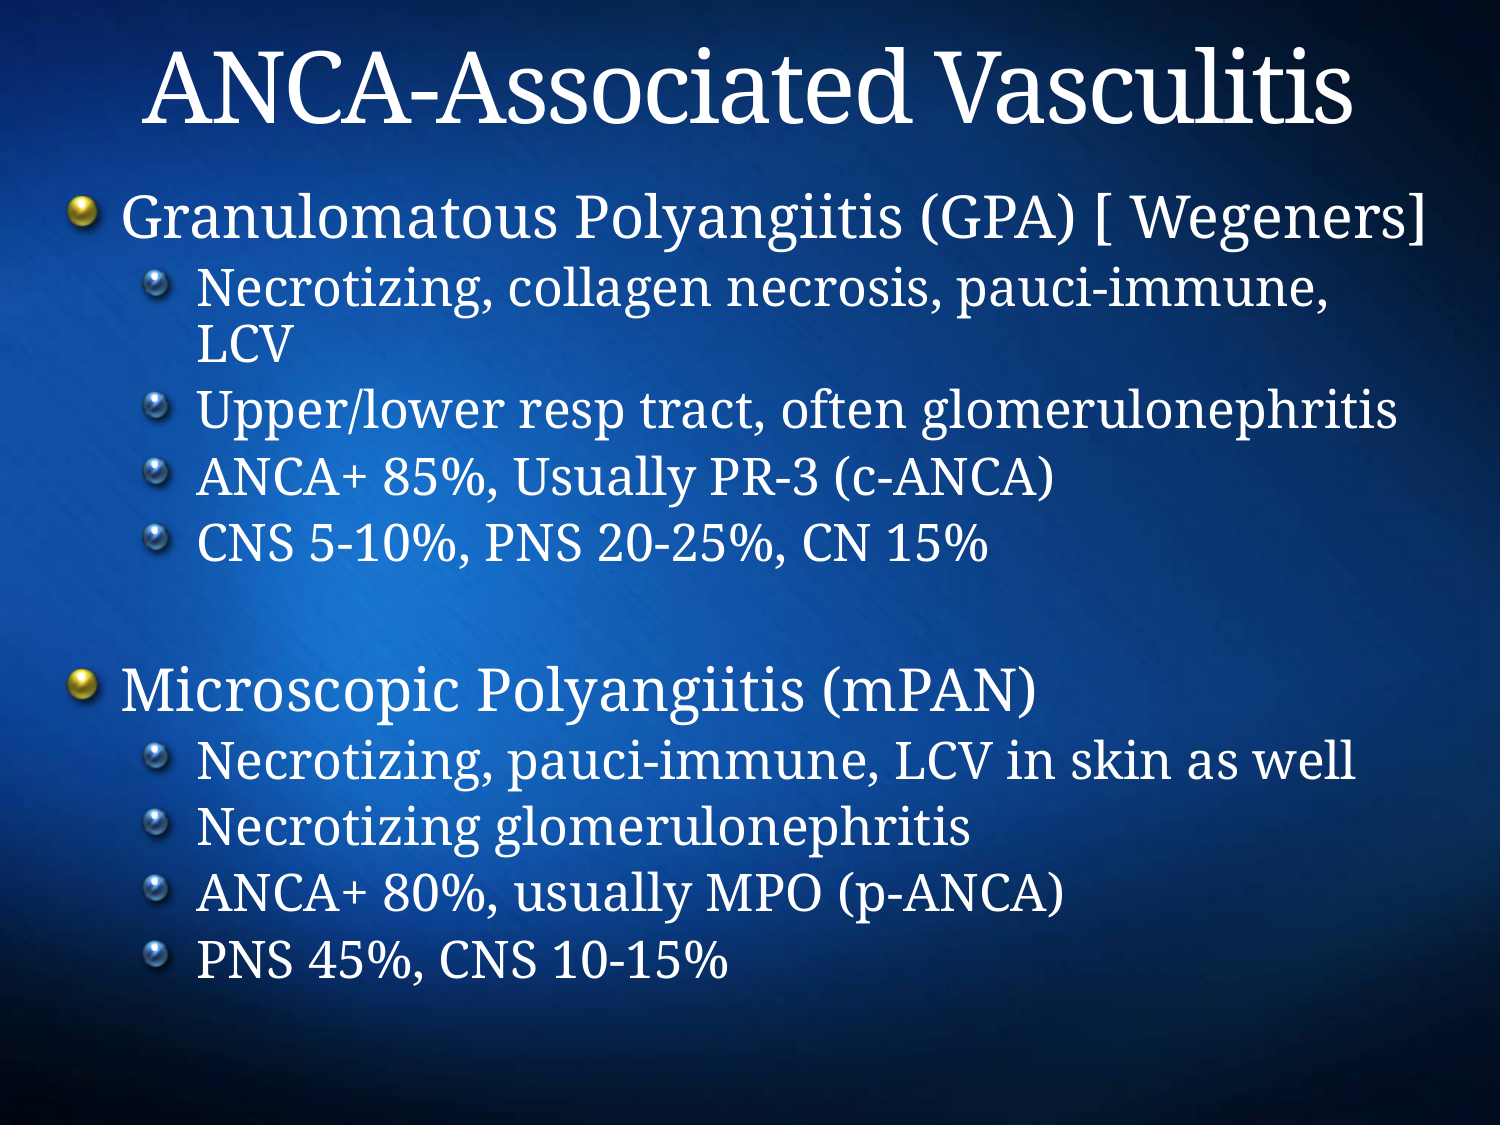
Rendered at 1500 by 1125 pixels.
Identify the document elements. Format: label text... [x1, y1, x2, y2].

picture [0, 0, 1500, 1125]
title ANCA-Associated Vasculitis [62, 37, 1438, 187]
list Granulomatous Polyangiitis (GPA) [ Wegeners] Necrotizing, collagen necrosis, pauci-immune, LCV Upper/lower resp tract, often glomerulonephritis ANCA+ 85%, Usually PR-3 (c-ANCA) CNS 5-10%, PNS 20-25%, CN 15% Microscopic Polyangiitis (mPAN) Necrotizing, pauci-immune, LCV in skin as well Necrotizing glomerulonephritis ANCA+ 80%, usually MPO (p-ANCA) PNS 45%, CNS 10-15% [62, 187, 1438, 1063]
